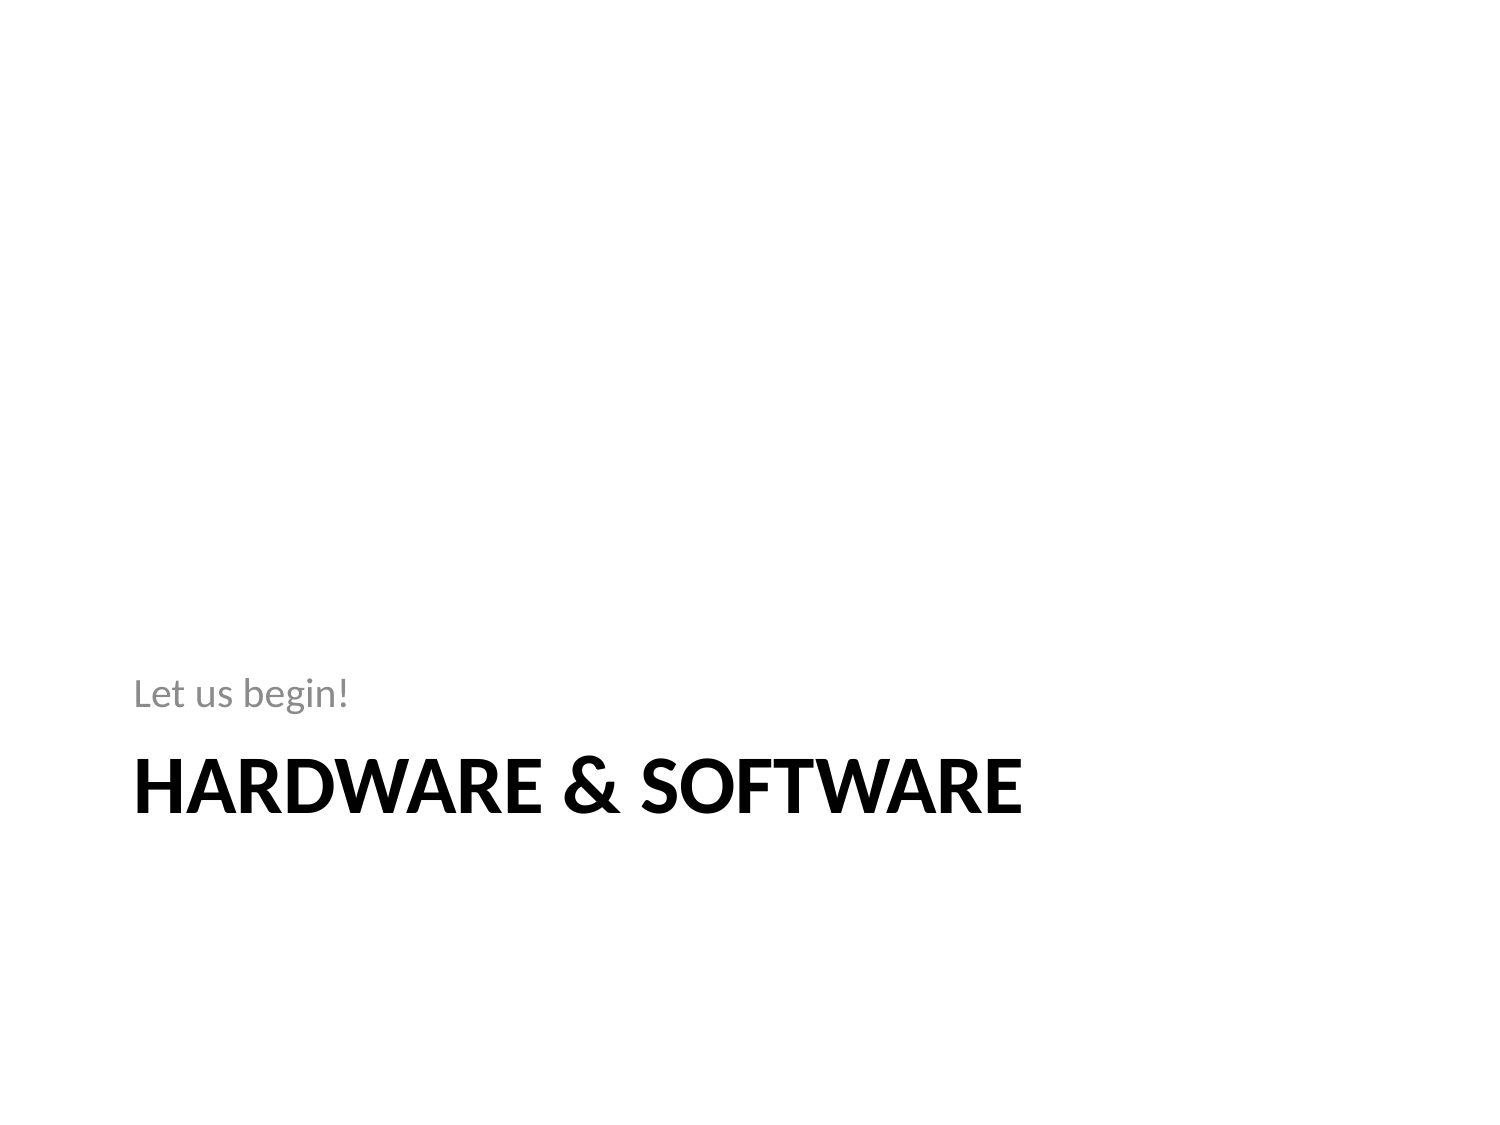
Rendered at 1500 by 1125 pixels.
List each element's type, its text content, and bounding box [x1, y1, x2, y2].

list Let us begin! [118, 476, 1394, 723]
title Hardware & Software [118, 723, 1394, 947]
